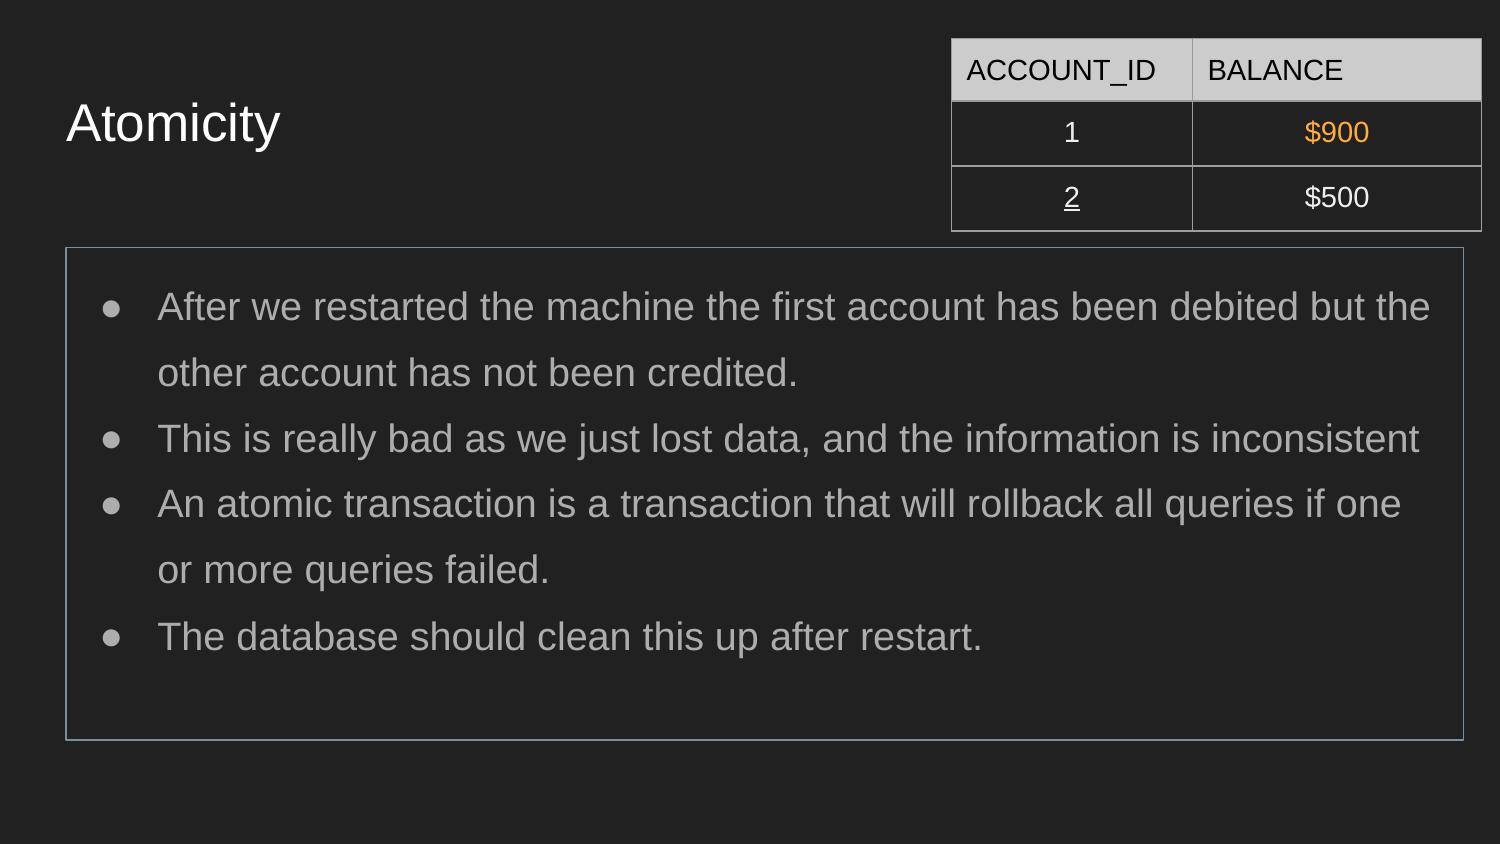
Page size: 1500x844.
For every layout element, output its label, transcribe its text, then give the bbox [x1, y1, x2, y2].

table_cell $900 [1193, 102, 1481, 165]
list After we restarted the machine the first account has been debited but the other account has not been credited. This is really bad as we just lost data, and the information is inconsistent An atomic transaction is a transaction that will rollback all queries if one or more queries failed. The database should clean this up after restart. [65, 247, 1464, 741]
table_header ACCOUNT_ID [952, 39, 1192, 100]
title Atomicity [51, 72, 622, 167]
table_cell $500 [1193, 167, 1481, 230]
table_cell 1 [952, 102, 1192, 165]
table_cell 2 [952, 167, 1192, 230]
table_header BALANCE [1193, 39, 1481, 100]
